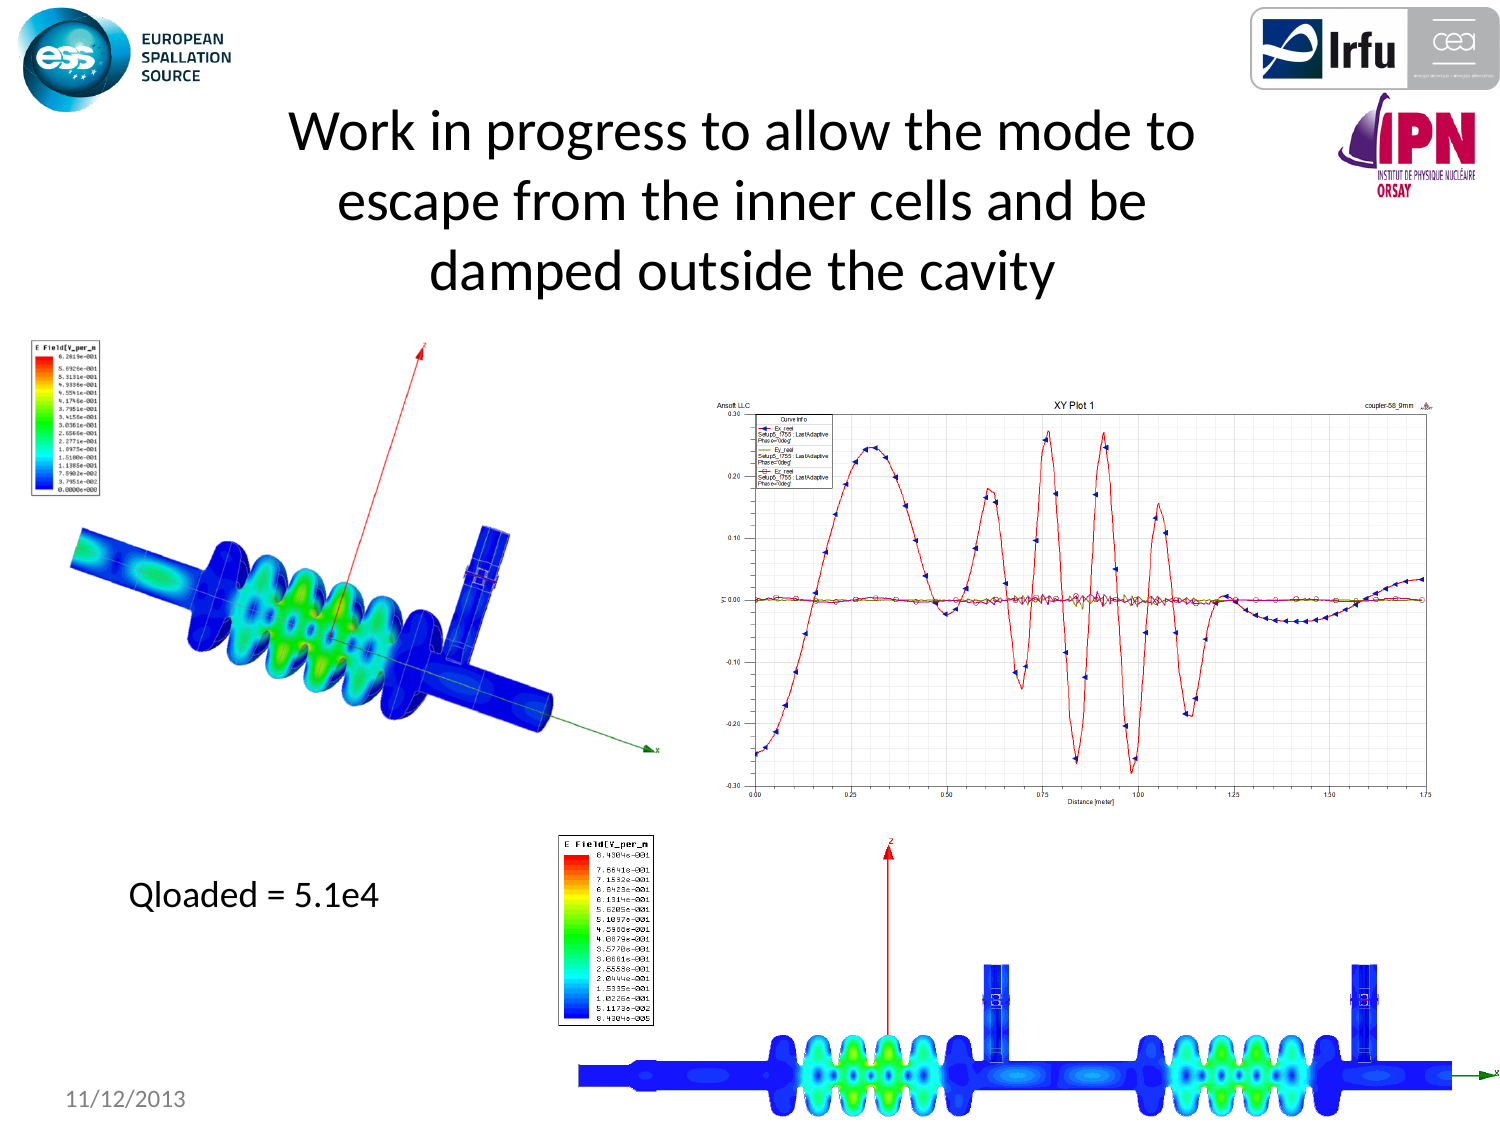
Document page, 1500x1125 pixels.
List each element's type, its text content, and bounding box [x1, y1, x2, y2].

picture [27, 336, 691, 763]
picture [1250, 7, 1500, 90]
picture [554, 830, 1500, 1125]
title Work in progress to allow the mode to escape from the inner cells and be damped outside the cavity [251, 84, 1235, 335]
picture [68, 7, 231, 112]
picture [37, 28, 99, 72]
picture [17, 7, 55, 112]
picture [1337, 92, 1475, 198]
picture [712, 399, 1438, 808]
text_box Qloaded = 5.1e4 [114, 862, 395, 923]
